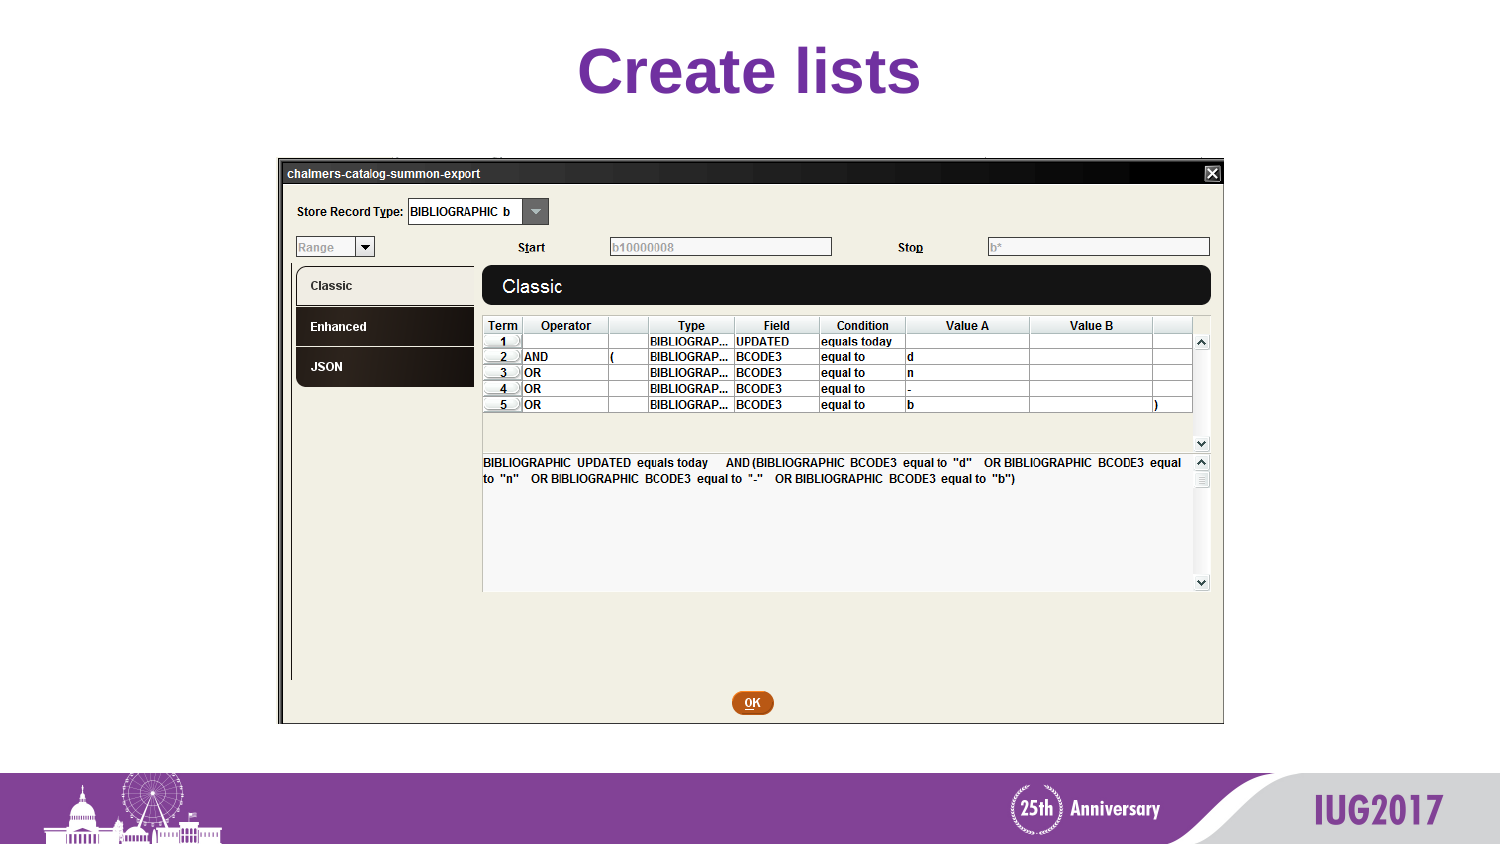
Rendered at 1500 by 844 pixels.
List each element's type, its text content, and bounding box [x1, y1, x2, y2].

list [24, 134, 1475, 747]
picture [275, 156, 1225, 725]
title Create lists [24, 21, 1475, 114]
picture [0, 773, 1500, 844]
